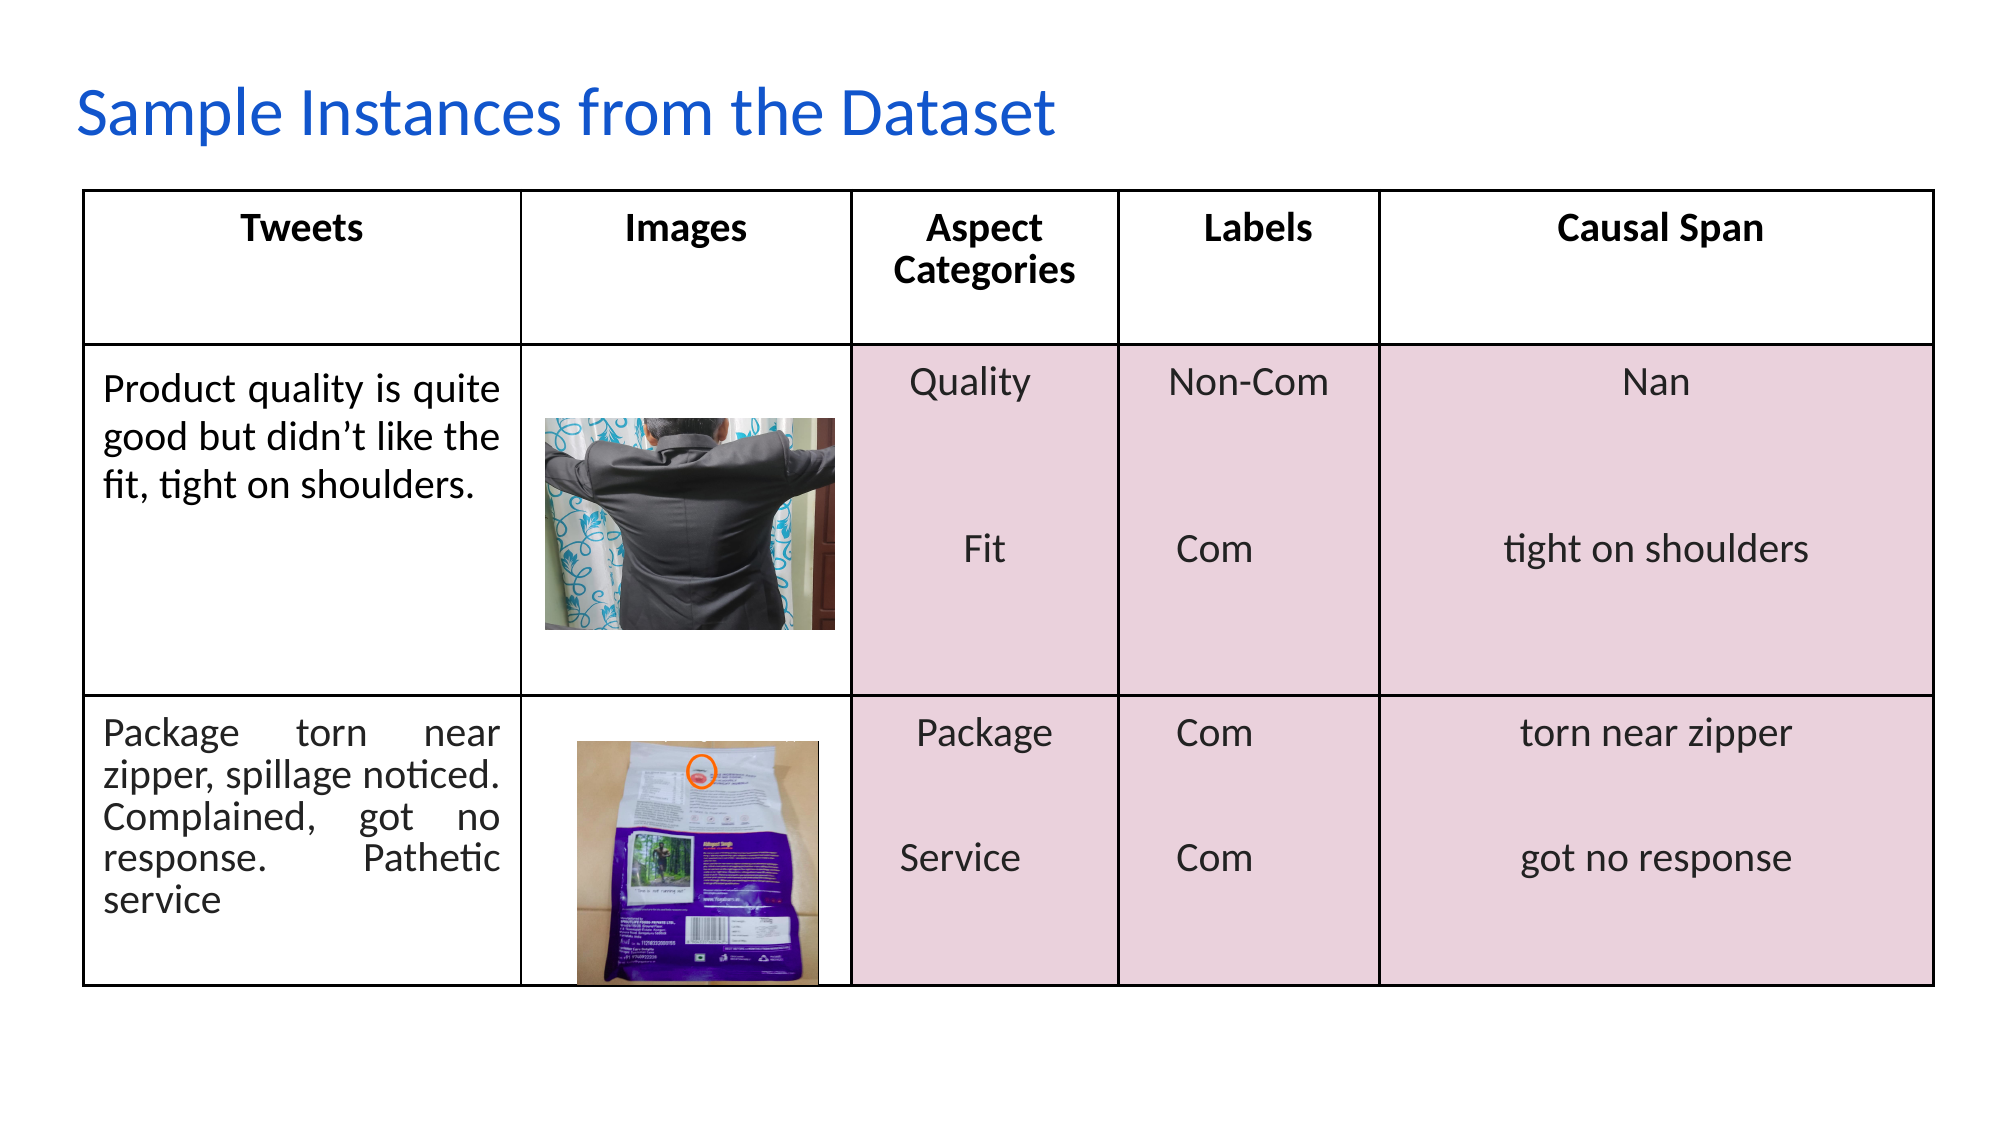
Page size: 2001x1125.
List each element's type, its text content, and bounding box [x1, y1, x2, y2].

table_header Causal Span [1381, 192, 1932, 343]
table_header Images [522, 192, 850, 343]
picture [577, 741, 819, 985]
table_header Tweets [85, 192, 520, 343]
table_cell Com Com [1120, 697, 1378, 984]
table_header Labels [1120, 192, 1378, 343]
table_cell Nan tight on shoulders [1381, 346, 1932, 694]
table_cell Quality Fit [853, 346, 1117, 694]
table_header Aspect Categories [853, 192, 1117, 343]
table_cell Package Service [853, 697, 1117, 984]
picture [545, 418, 835, 630]
table_cell torn near zipper got no response [1381, 697, 1932, 984]
text_box Sample Instances from the Dataset [60, 66, 1925, 159]
table_cell Product quality is quite good but didn’t like the fit, tight on shoulders. [85, 346, 520, 694]
table_cell Package torn near zipper, spillage noticed. Complained, got no response. Pathetic service [85, 697, 520, 984]
table_cell Non-Com Com [1120, 346, 1378, 694]
table_cell [522, 697, 850, 984]
table_cell [522, 346, 850, 694]
